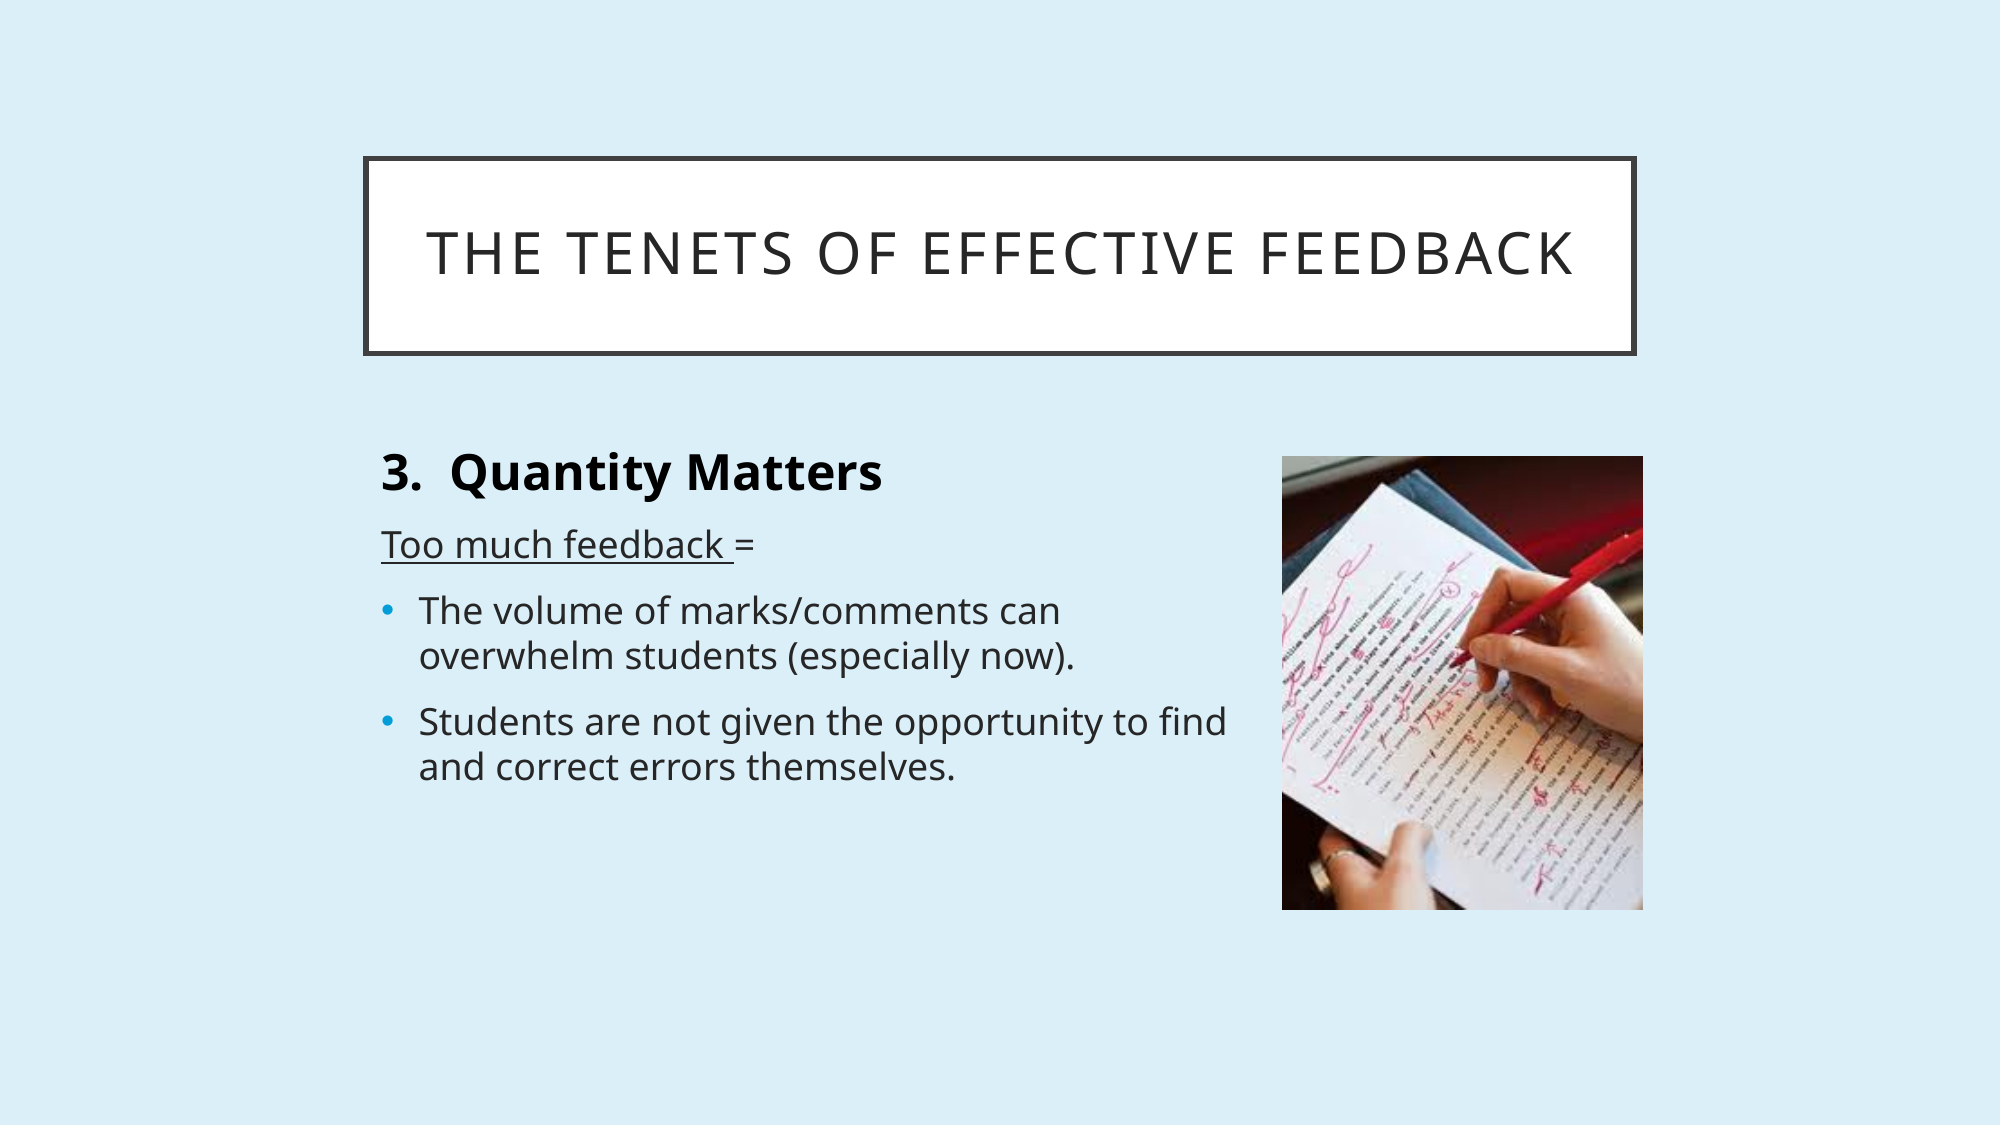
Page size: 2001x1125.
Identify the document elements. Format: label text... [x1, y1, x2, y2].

list 3. Quantity Matters Too much feedback = The volume of marks/comments can overwhelm students (especially now). Students are not given the opportunity to find and correct errors themselves. [366, 432, 1283, 942]
title The tenets of effective feedback [363, 156, 1637, 356]
picture [1282, 456, 1643, 910]
